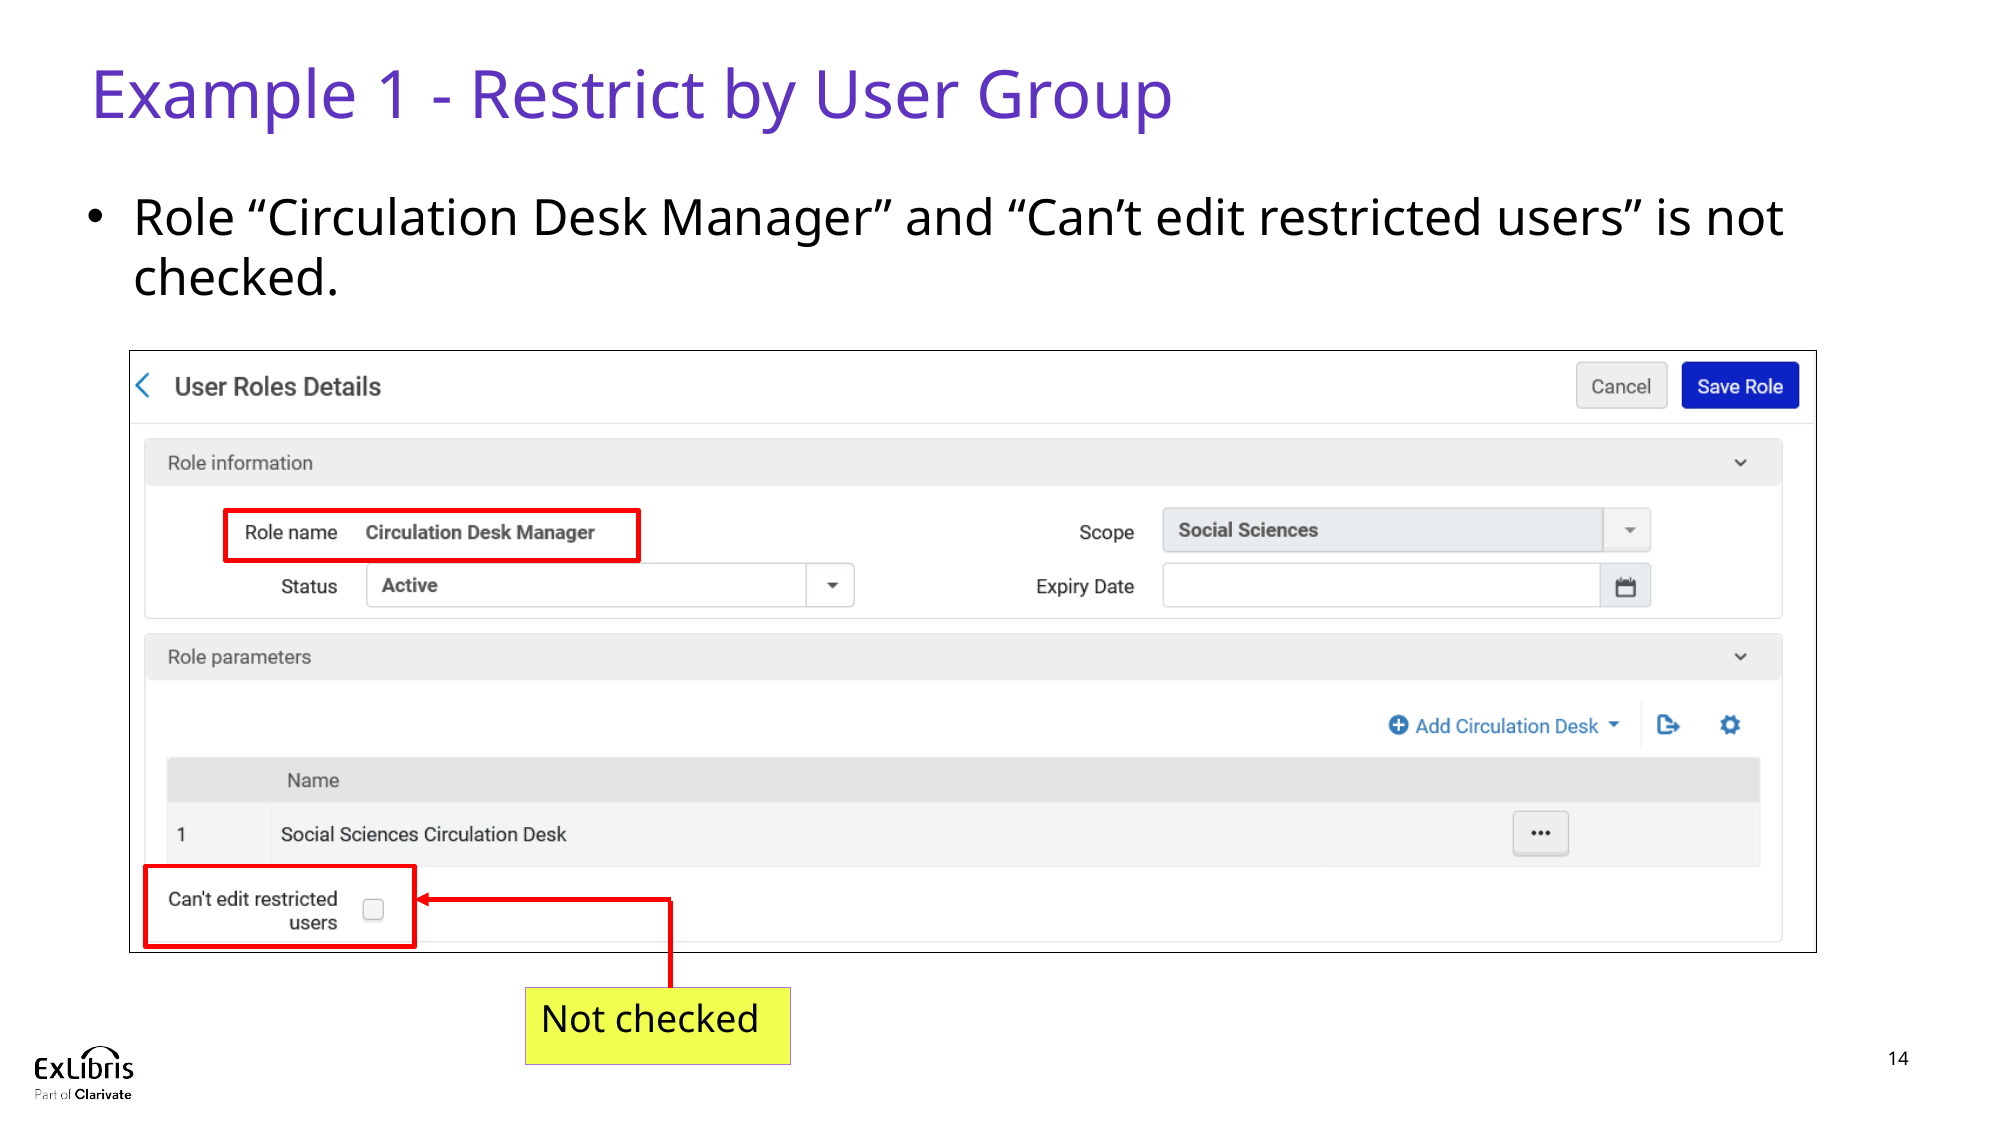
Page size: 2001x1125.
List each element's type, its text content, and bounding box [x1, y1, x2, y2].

text_box Not checked [525, 987, 791, 1065]
picture [35, 1046, 146, 1111]
picture [129, 350, 1817, 953]
title Example 1 - Restrict by User Group [90, 60, 1923, 142]
slide_number 14 [1887, 1041, 1923, 1077]
text_box Role “Circulation Desk Manager” and “Can’t edit restricted users” is not checked. [71, 178, 1923, 313]
